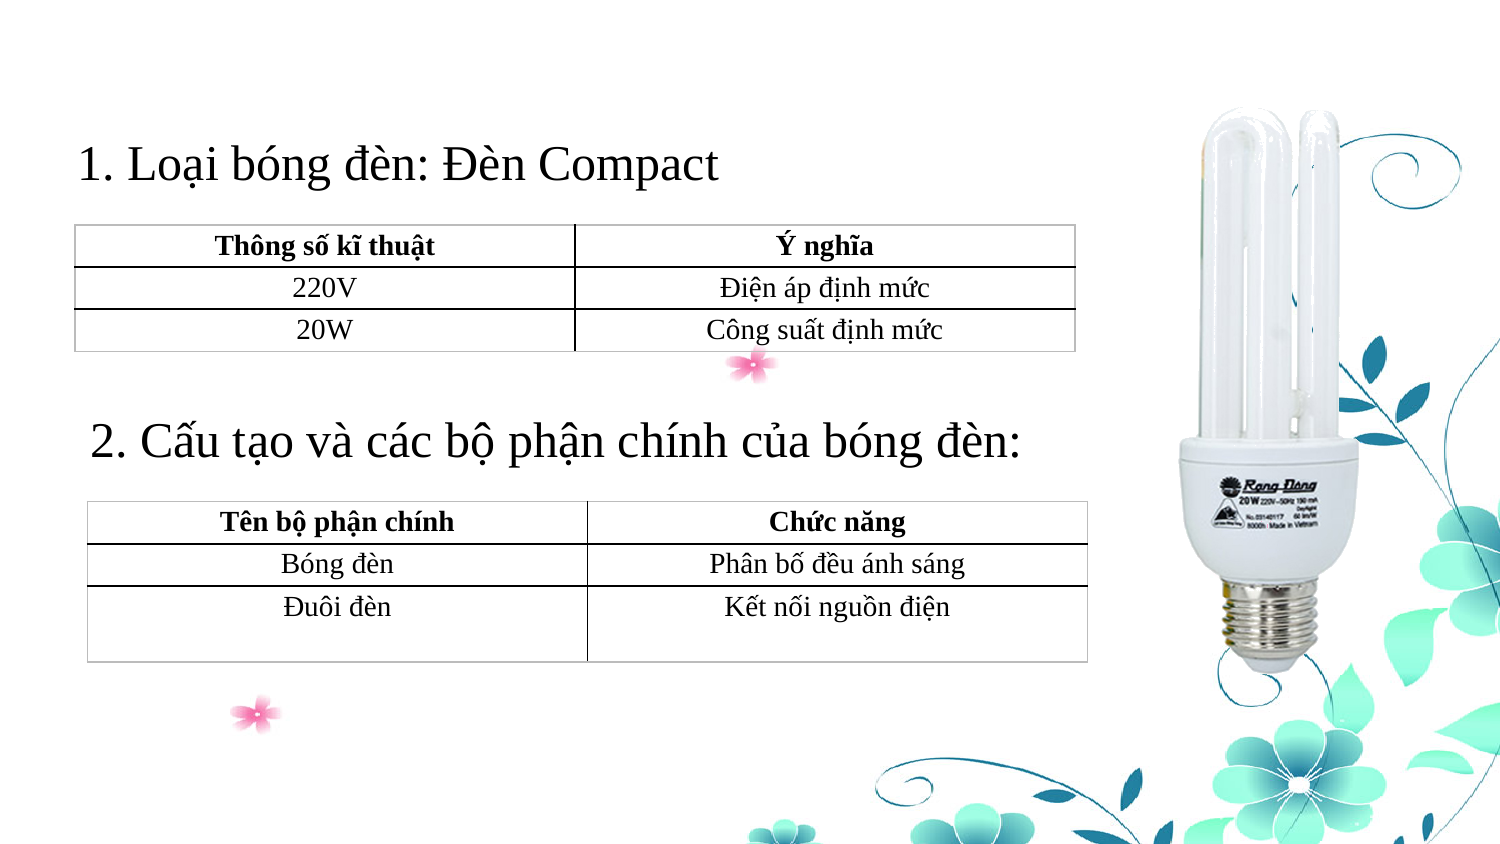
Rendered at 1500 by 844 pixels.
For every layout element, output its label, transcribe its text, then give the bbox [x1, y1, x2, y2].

table_header Ý nghĩa [576, 226, 919, 266]
table_header Thông số kĩ thuật [76, 226, 574, 266]
picture [0, 0, 1500, 844]
table_cell Bóng đèn [88, 545, 587, 585]
title 1. Loại bóng đèn: Đèn Compact [62, 112, 919, 209]
text_box 2. Cấu tạo và các bộ phận chính của bóng đèn: [74, 389, 919, 486]
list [924, 70, 1500, 707]
table_cell Phân bố đều ánh sáng [588, 545, 919, 585]
table_cell 220V [76, 268, 574, 308]
table_cell Điện áp định mức [576, 268, 919, 308]
table_cell Đuôi đèn [88, 587, 587, 661]
table_header Tên bộ phận chính [88, 502, 587, 543]
table_cell 20W [76, 310, 574, 351]
table_cell Công suất định mức [576, 310, 919, 351]
table_cell Kết nối nguồn điện [588, 587, 919, 661]
table_header Chức năng [588, 502, 919, 543]
